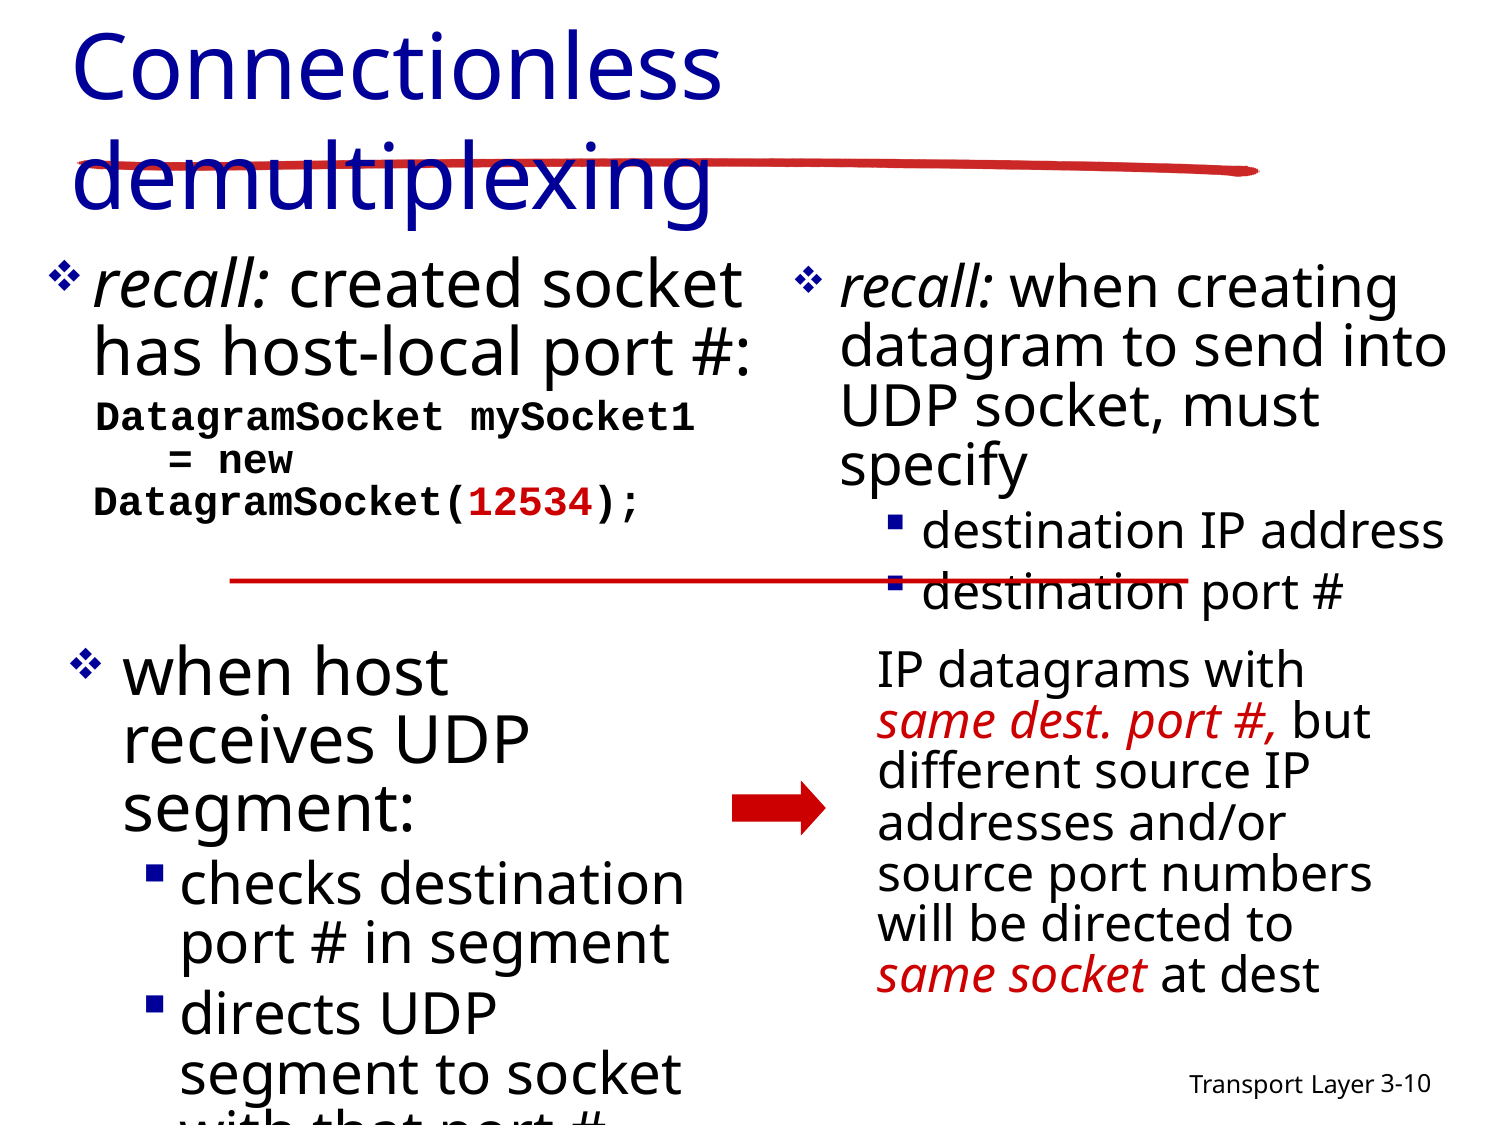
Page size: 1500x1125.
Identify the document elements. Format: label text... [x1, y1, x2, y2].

list recall: created socket has host-local port #: DatagramSocket mySocket1 = new DatagramSocket(12534); [20, 245, 832, 551]
slide_number 3-10 [1365, 1060, 1477, 1106]
picture [72, 153, 1273, 182]
list when host receives UDP segment: checks destination port # in segment directs UDP segment to socket with that port # [51, 633, 727, 1023]
title Connectionless demultiplexing [55, 23, 1331, 212]
text_box [732, 782, 825, 834]
footer Transport Layer [914, 1057, 1390, 1105]
text_box recall: when creating datagram to send into UDP socket, must specify destination IP address destination port # [767, 190, 1500, 469]
text_box IP datagrams with same dest. port #, but different source IP addresses and/or source port numbers will be directed to same socket at dest [862, 638, 1426, 992]
